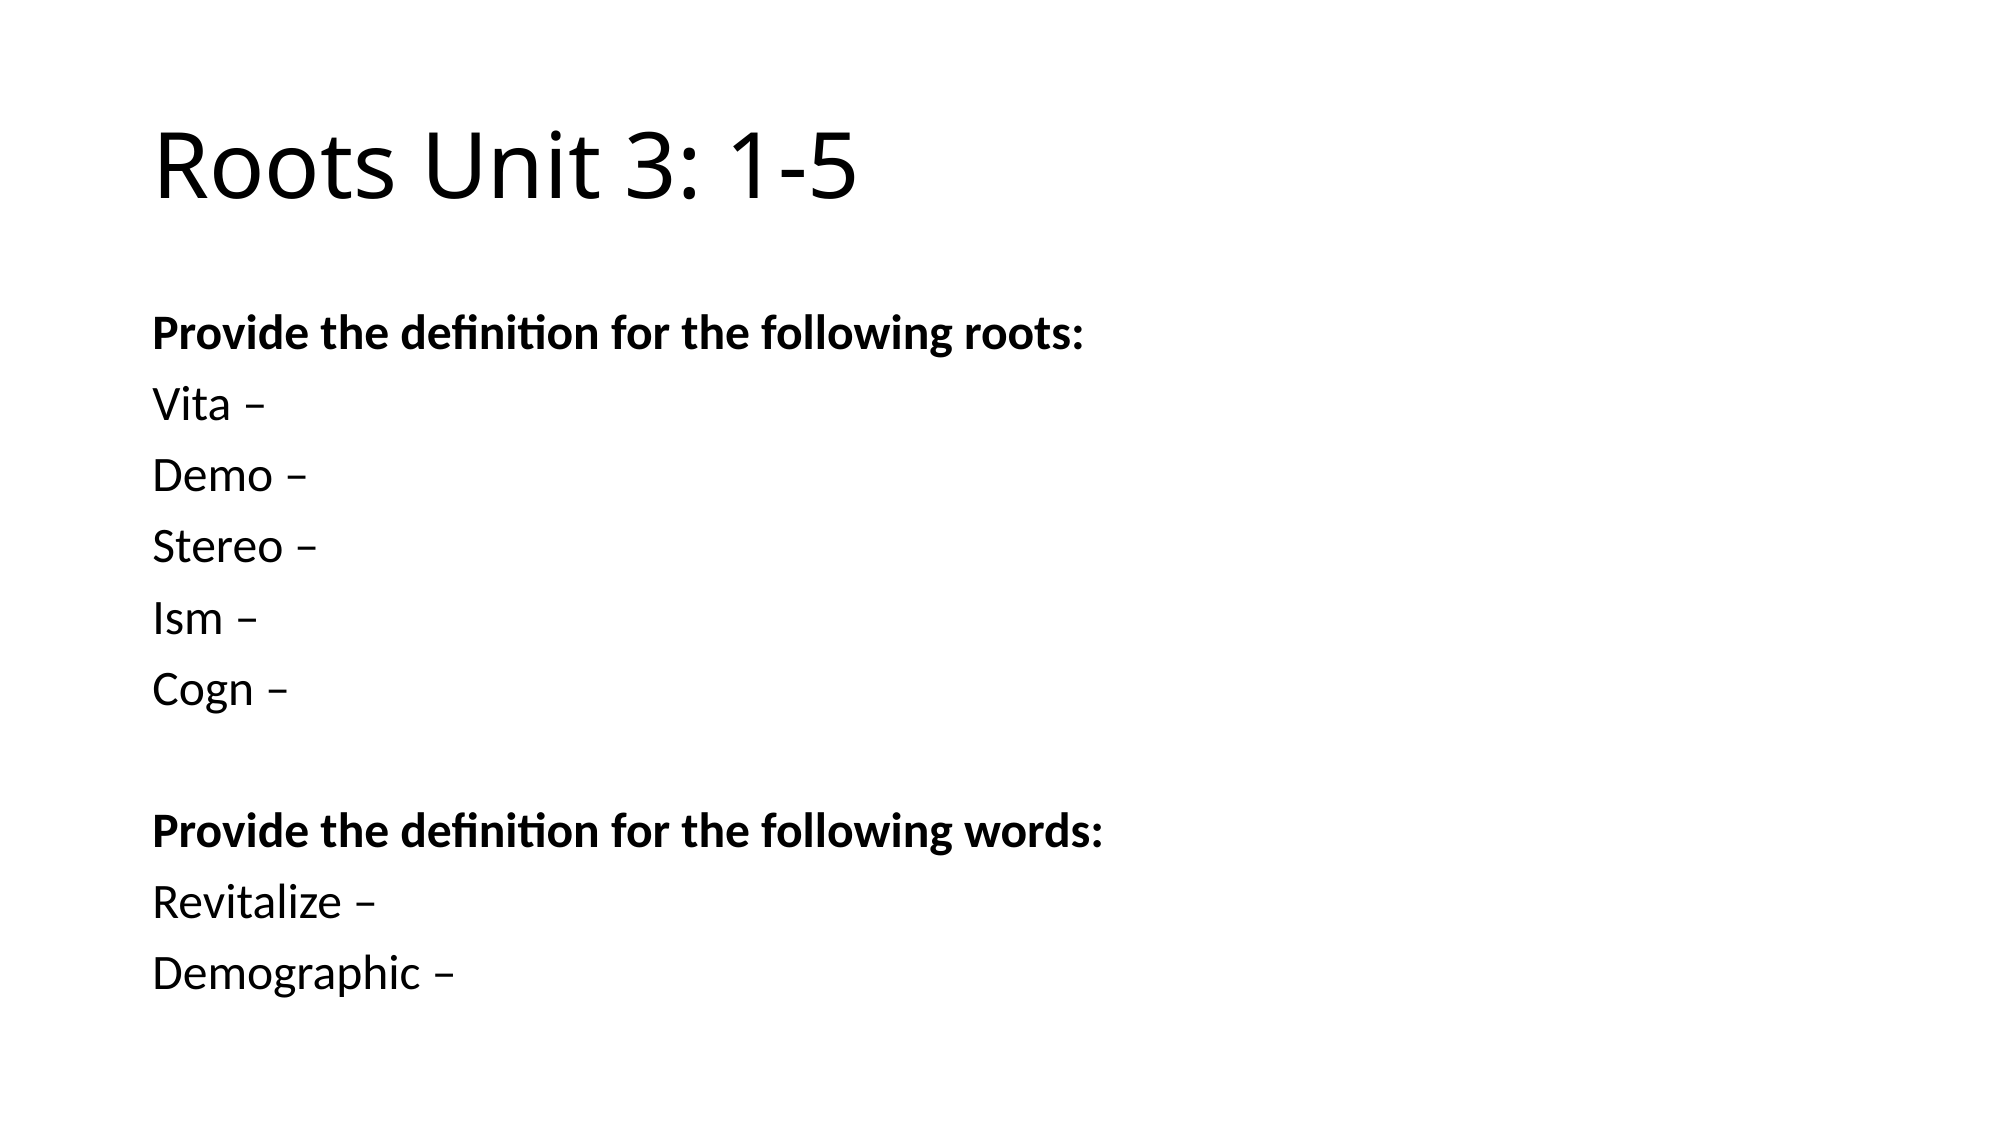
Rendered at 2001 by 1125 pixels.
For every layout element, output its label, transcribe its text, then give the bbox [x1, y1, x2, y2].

title Roots Unit 3: 1-5 [137, 59, 1863, 278]
list Provide the definition for the following roots: Vita – Demo – Stereo – Ism – Cogn – Provide the definition for the following words: Revitalize – Demographic – [137, 299, 1863, 1014]
